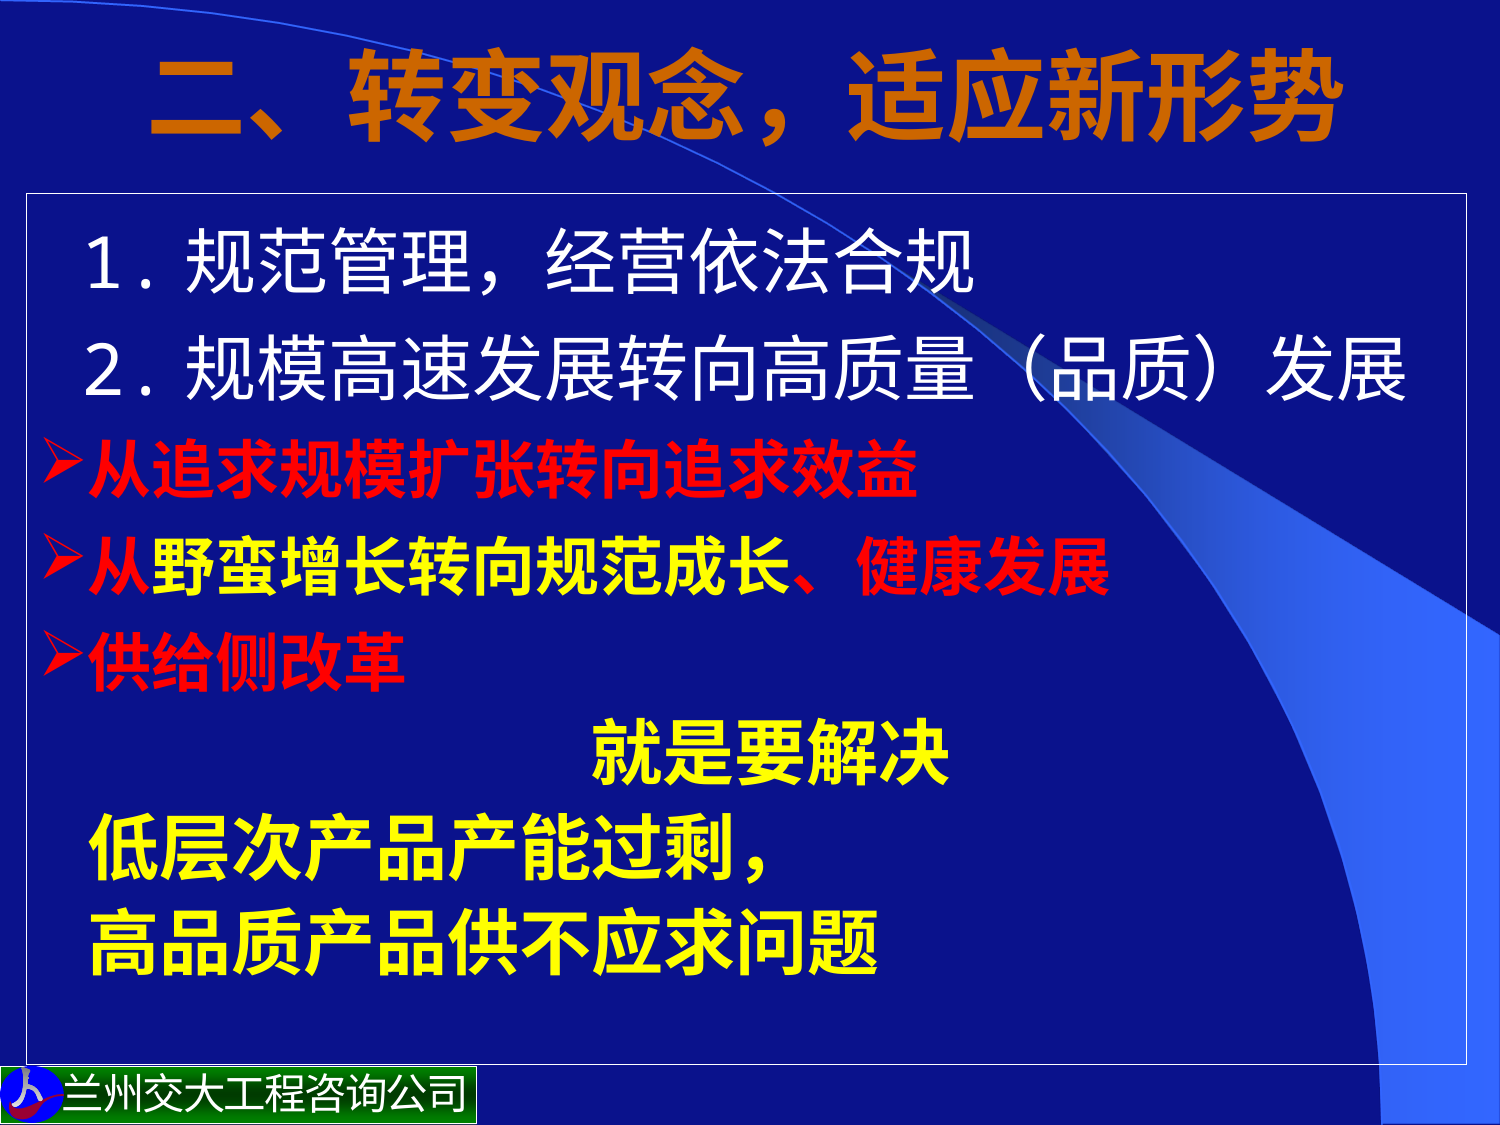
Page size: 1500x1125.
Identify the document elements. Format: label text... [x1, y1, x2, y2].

list 1.规范管理，经营依法合规 2.规模高速发展转向高质量（品质）发展 从追求规模扩张转向追求效益 从野蛮增长转向规范成长、健康发展 供给侧改革 就是要解决 低层次产品产能过剩， 高品质产品供不应求问题 [26, 193, 1467, 1065]
picture [0, 0, 1500, 1125]
title 二、转变观念，适应新形势 [26, 0, 1467, 188]
